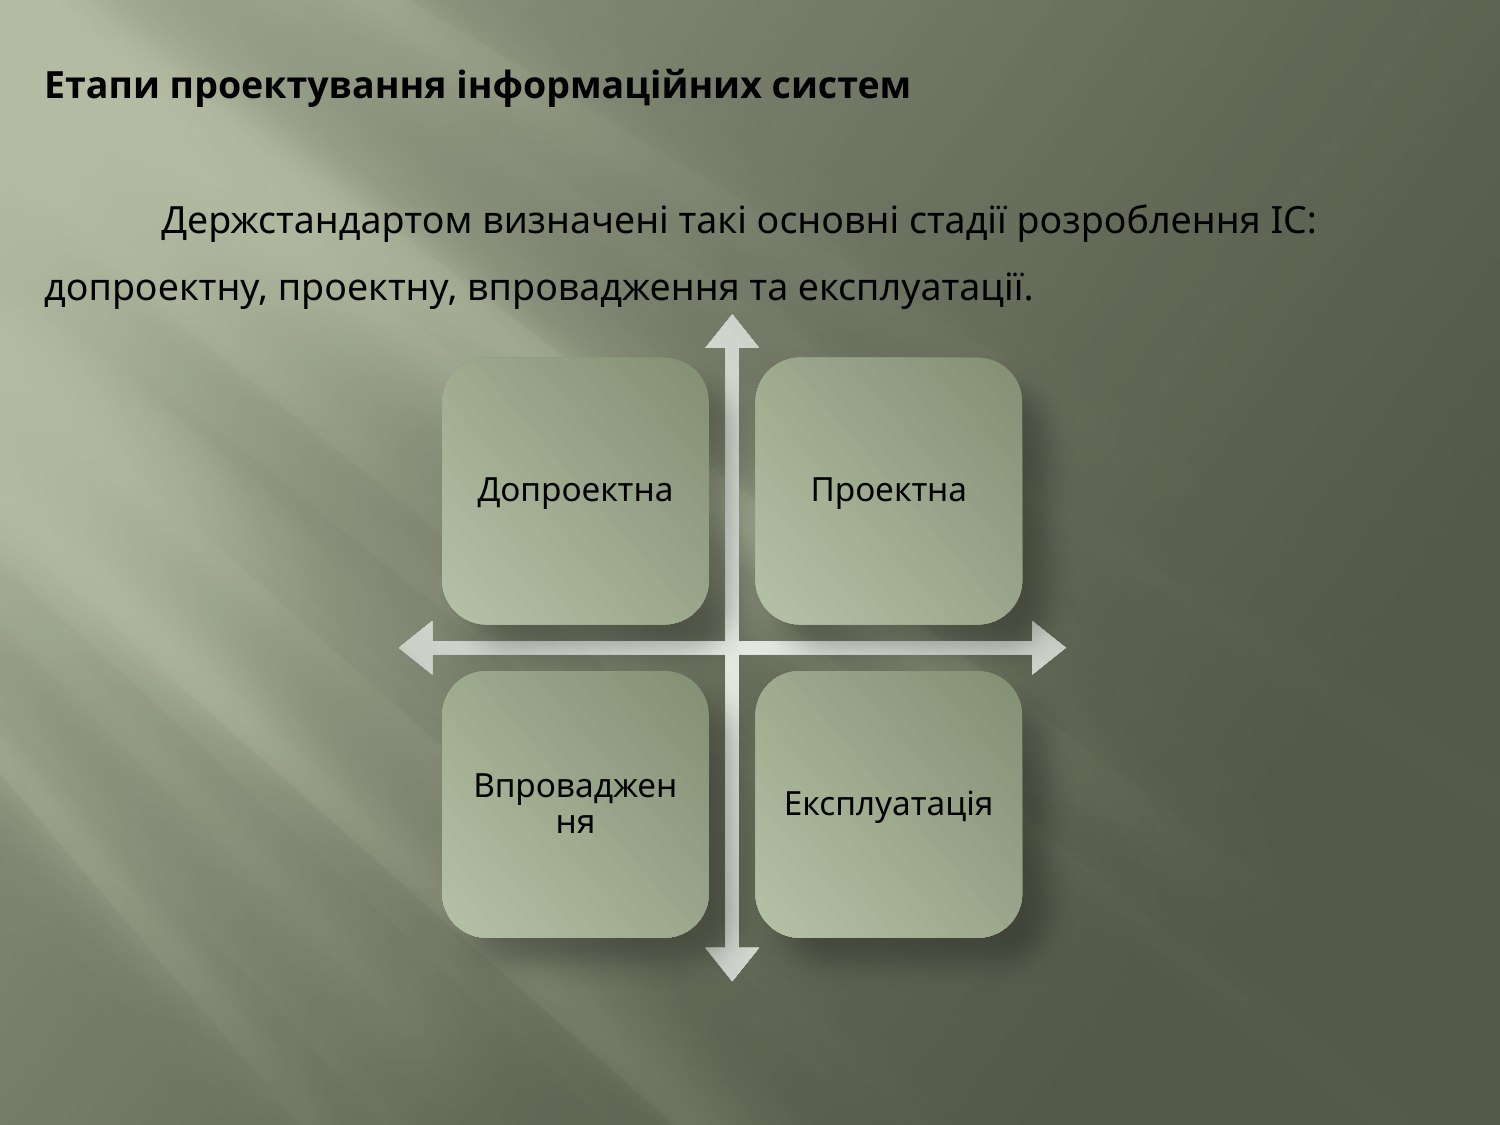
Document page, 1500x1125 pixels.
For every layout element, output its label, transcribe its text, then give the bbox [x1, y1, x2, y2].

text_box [206, 314, 1259, 982]
text_box Етапи проектування інформаційних систем Держстандартом визначені такі основні стадії розроблення ІС: допроектну, проектну, впровадження та експлуатації. [29, 30, 1447, 316]
